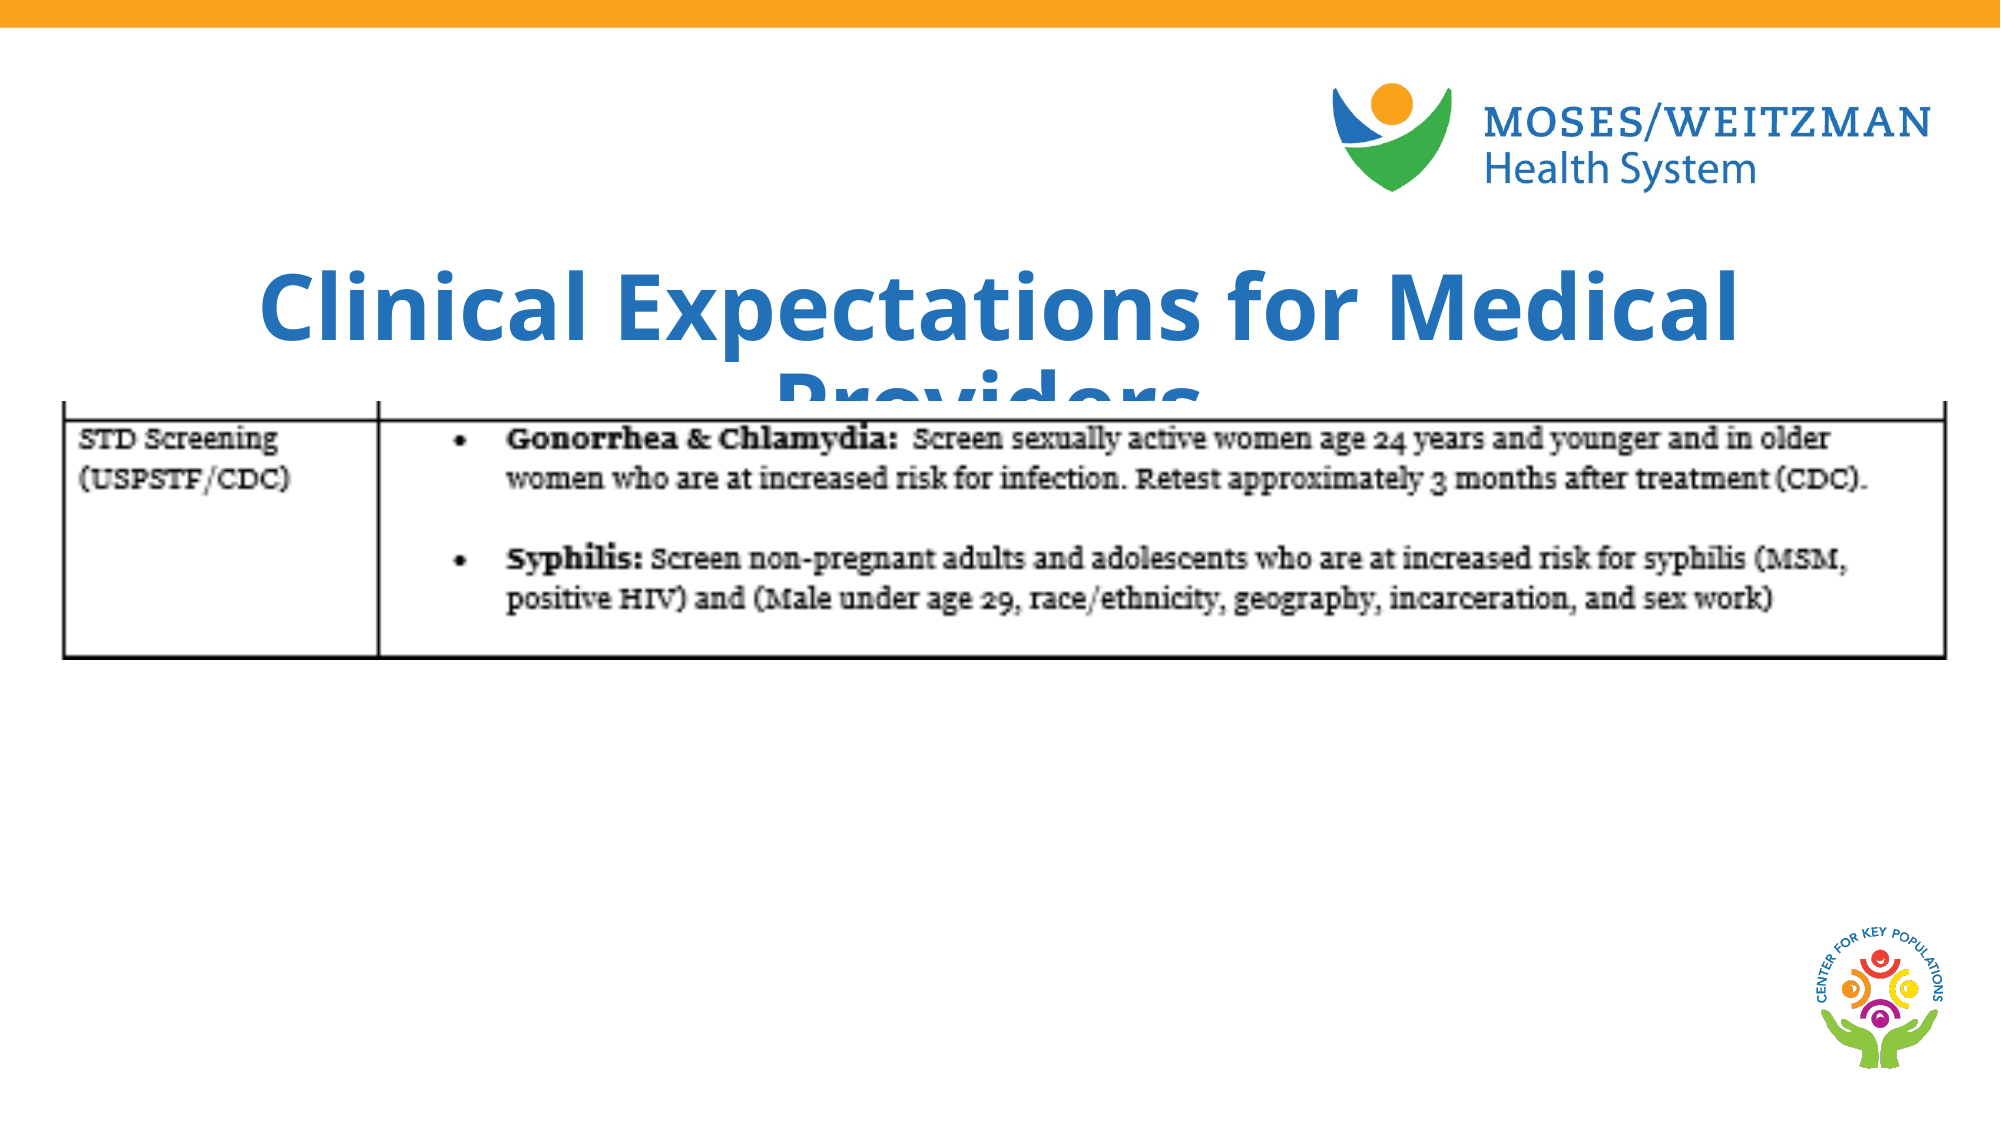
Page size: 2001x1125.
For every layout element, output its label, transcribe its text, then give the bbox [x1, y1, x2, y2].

text_box Clinical Expectations for Medical Providers [137, 254, 1863, 380]
picture [0, 0, 2000, 1125]
